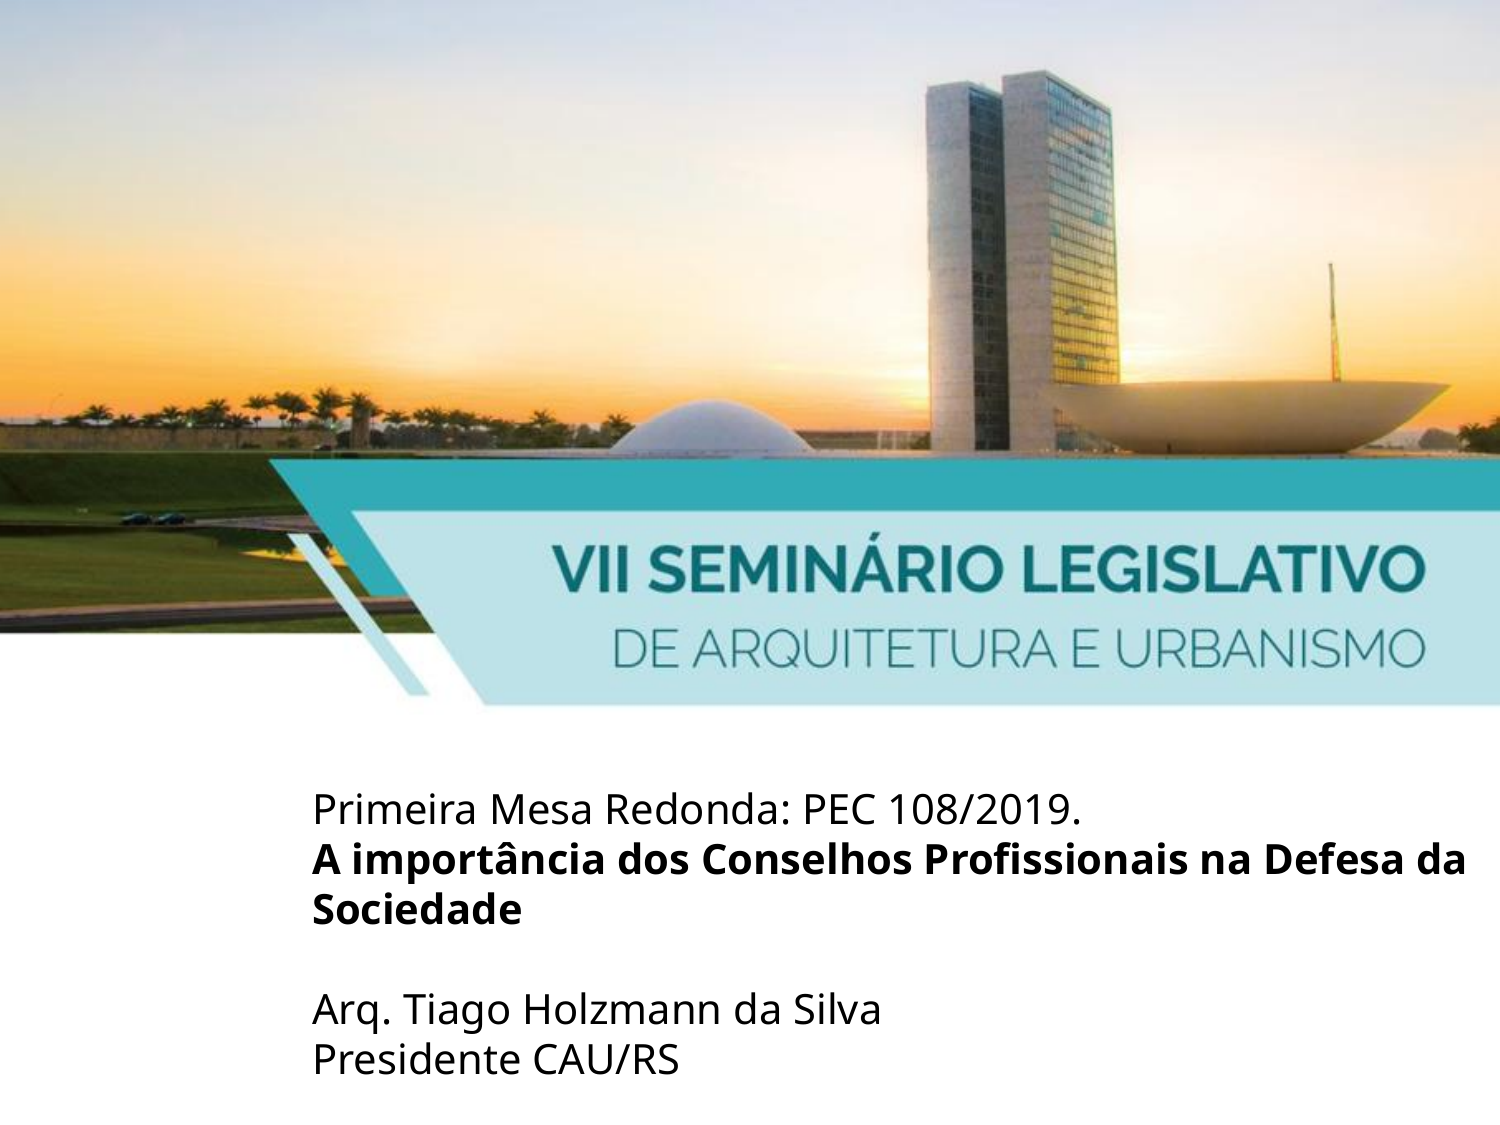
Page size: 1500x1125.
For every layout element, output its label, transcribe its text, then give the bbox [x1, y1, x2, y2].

picture [0, 0, 1500, 715]
text_box Primeira Mesa Redonda: PEC 108/2019. A importância dos Conselhos Profissionais na Defesa da Sociedade Arq. Tiago Holzmann da Silva Presidente CAU/RS [297, 775, 1500, 1091]
